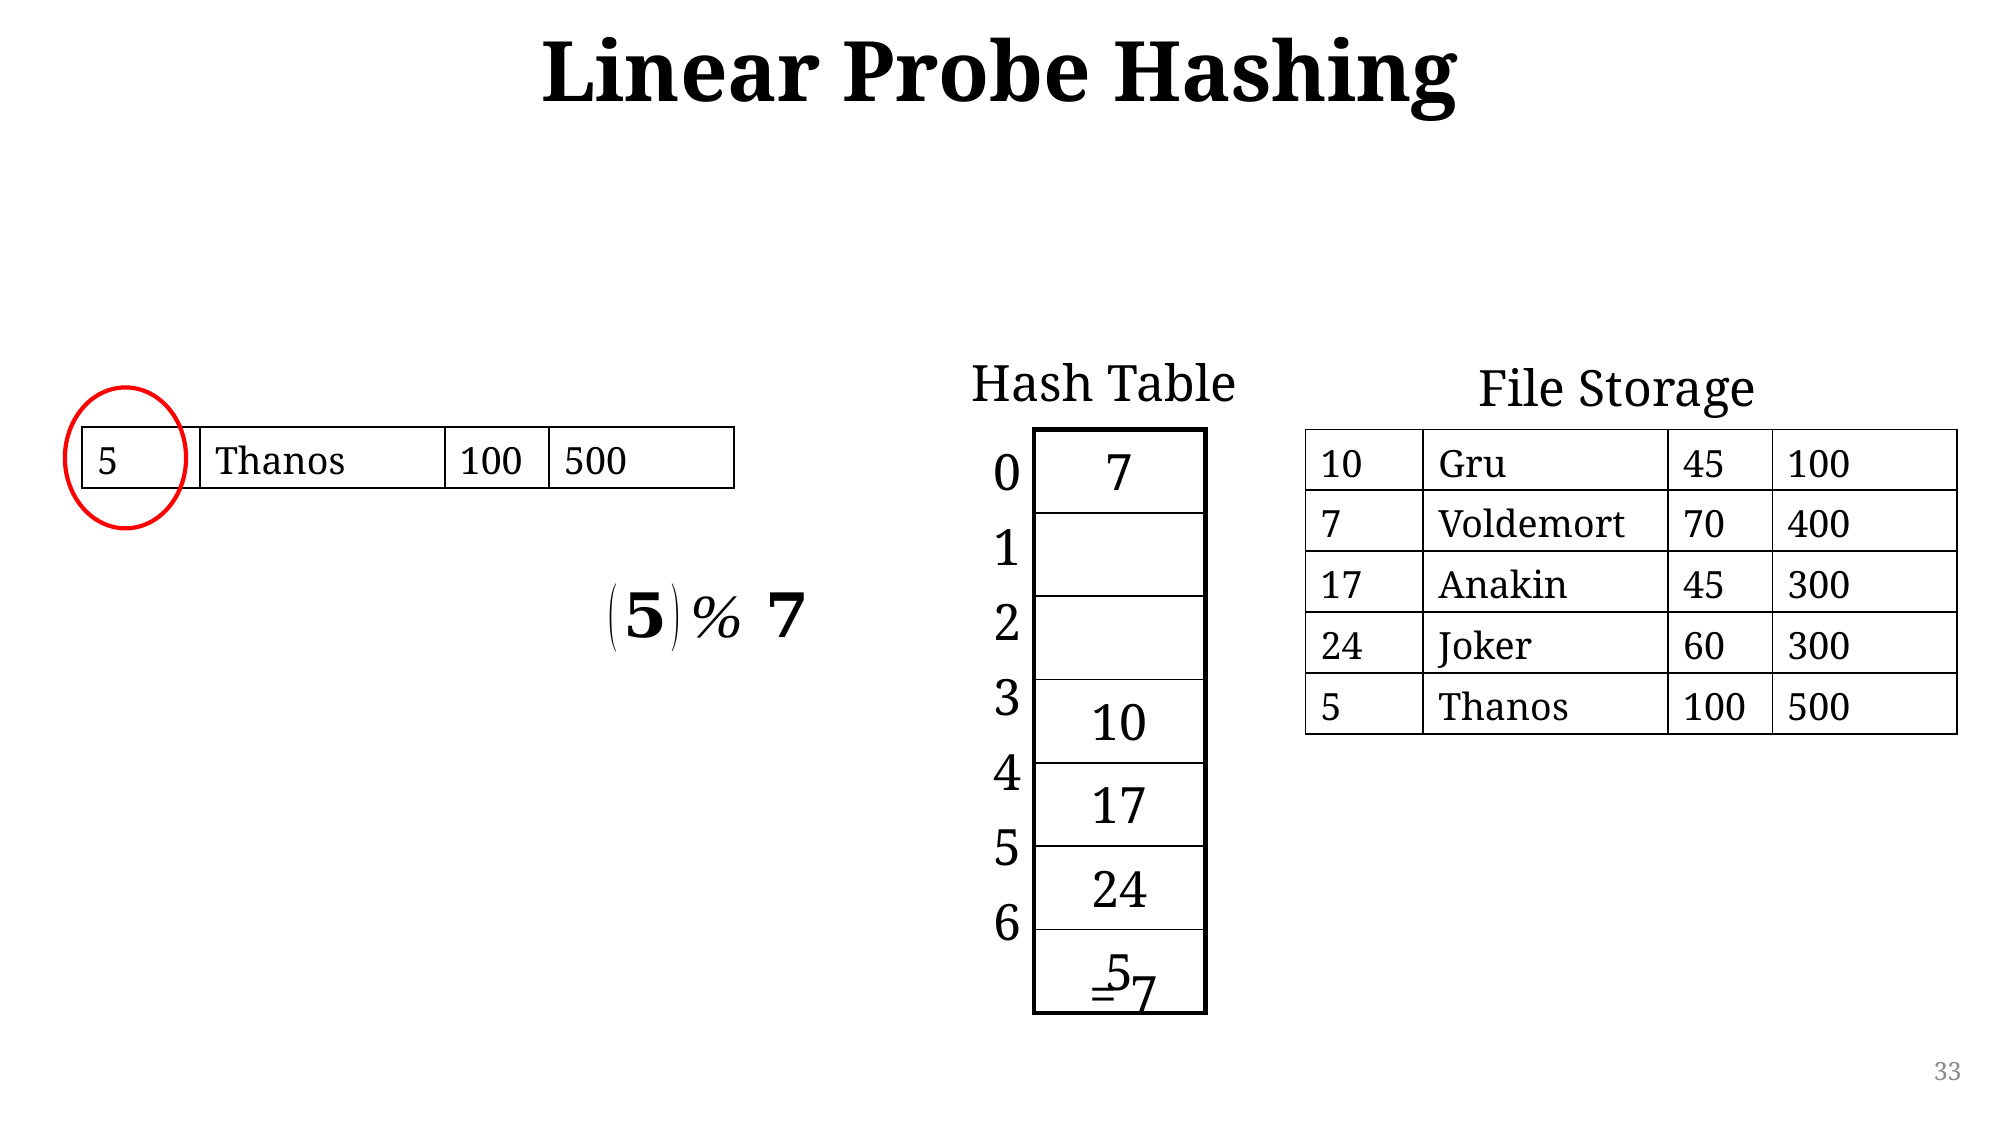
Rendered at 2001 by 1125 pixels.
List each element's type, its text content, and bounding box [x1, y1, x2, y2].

table_cell 5 [1036, 930, 1203, 1011]
table_header Gru [1424, 430, 1667, 489]
table_cell 5 [979, 869, 1037, 880]
table_cell [1037, 597, 1203, 679]
text_box Hash Table [957, 344, 1253, 419]
table_header 7 [1037, 432, 1203, 512]
table_header 100 [1773, 430, 1956, 489]
table_cell 24 [1306, 613, 1422, 672]
table_cell 10 [1064, 680, 1203, 762]
table_cell 500 [1773, 674, 1956, 733]
table_cell Anakin [1424, 552, 1667, 611]
table_cell 7 [1306, 491, 1422, 550]
table_cell 17 [1064, 764, 1179, 845]
slide_number 33 [1526, 1042, 1977, 1103]
table_cell 5 [1306, 674, 1422, 733]
table_cell 45 [1669, 552, 1772, 611]
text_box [745, 656, 1064, 869]
table_cell 300 [1773, 552, 1956, 611]
table_cell 6 [979, 880, 1037, 955]
table_cell 2 [979, 580, 1037, 655]
table_header 5 [182, 428, 199, 487]
text_box [63, 386, 188, 530]
table_header 0 [979, 430, 1037, 505]
table_cell 300 [1773, 613, 1956, 672]
table_cell 70 [1669, 491, 1772, 550]
table_cell 100 [1669, 674, 1772, 733]
table_cell 24 [1037, 847, 1179, 929]
text_box File Storage [1463, 349, 1772, 425]
table_header 10 [1306, 430, 1422, 489]
table_cell [1037, 514, 1203, 595]
table_cell Joker [1424, 613, 1667, 672]
table_cell 60 [1669, 613, 1772, 672]
table_cell 1 [979, 505, 1037, 580]
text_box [1179, 705, 1301, 940]
table_cell 17 [1306, 552, 1422, 611]
table_cell Thanos [1424, 674, 1667, 733]
table_header 100 [446, 428, 548, 487]
table_header Thanos [201, 428, 444, 487]
table_cell 400 [1773, 491, 1956, 550]
table_header 500 [550, 428, 733, 487]
table_cell Voldemort [1424, 491, 1667, 550]
title Linear Probe Hashing [137, 0, 1863, 149]
table_header 45 [1669, 430, 1772, 489]
